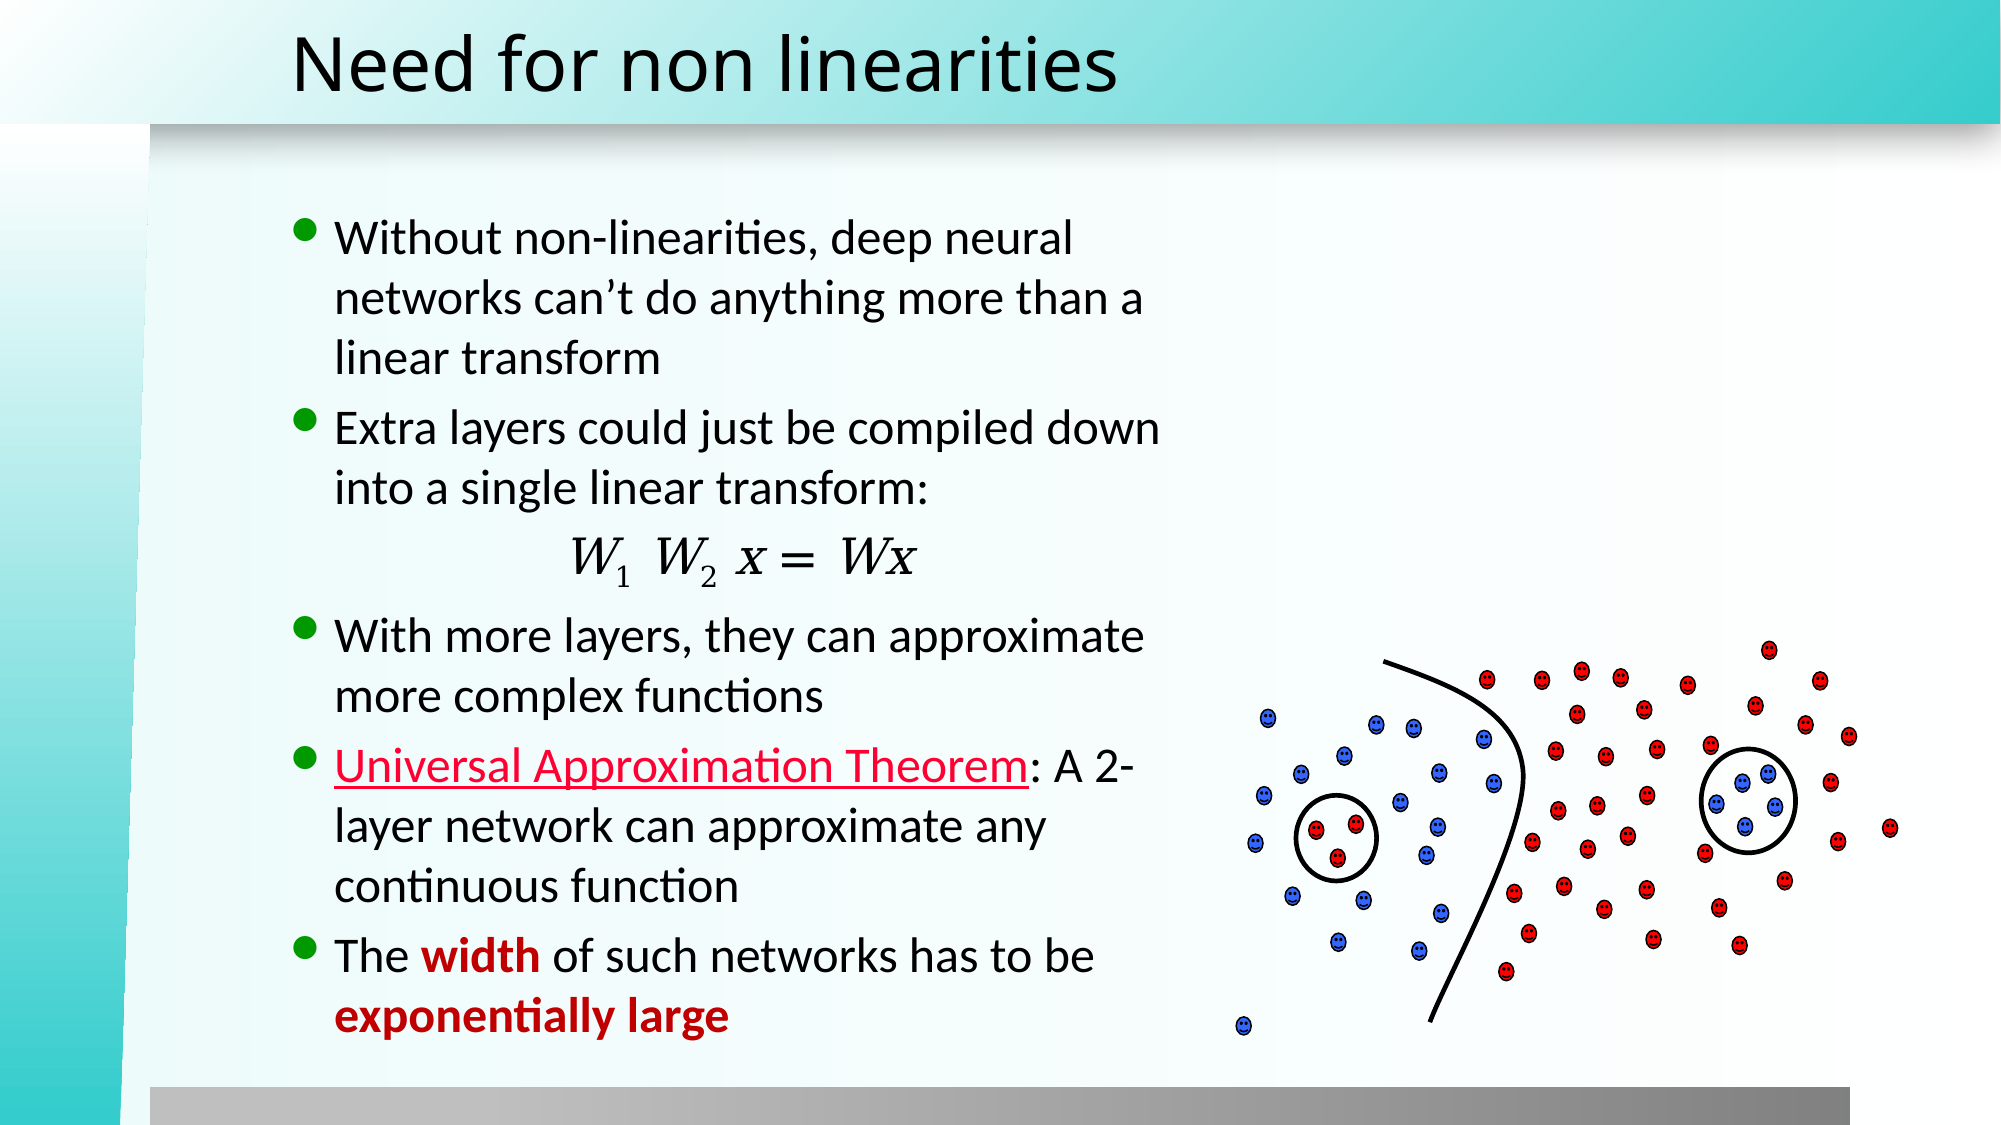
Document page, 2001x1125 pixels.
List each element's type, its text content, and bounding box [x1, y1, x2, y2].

title Need for non linearities [274, 0, 2000, 125]
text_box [1235, 641, 1898, 1036]
list Without non-linearities, deep neural networks can’t do anything more than a linear transform Extra layers could just be compiled down into a single linear transform: W1 W2 x = Wx With more layers, they can approximate more complex functions Universal Approximation Theorem: A 2-layer network can approximate any continuous function The width of such networks has to be exponentially large [274, 196, 1213, 1042]
